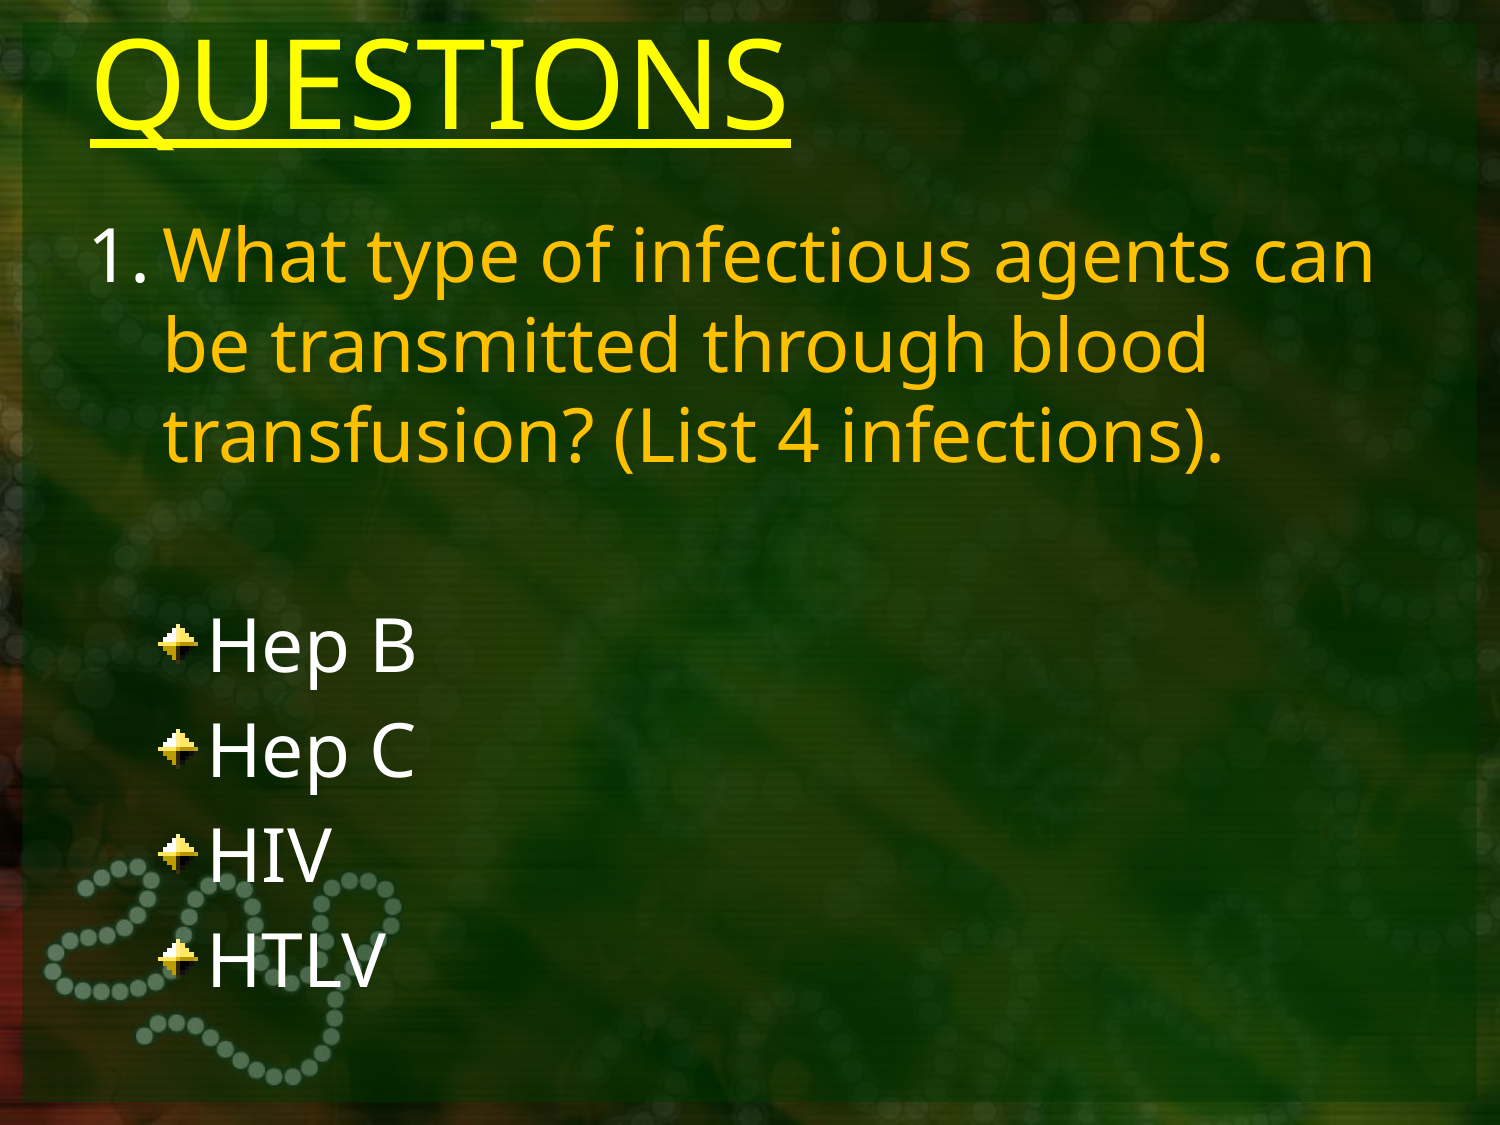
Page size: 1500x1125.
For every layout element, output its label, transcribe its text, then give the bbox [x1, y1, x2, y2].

picture [0, 0, 1500, 1125]
title QUESTIONS [74, 124, 1425, 313]
list What type of infectious agents can be transmitted through blood transfusion? (List 4 infections). Hep B Hep C HIV HTLV [72, 199, 1423, 943]
